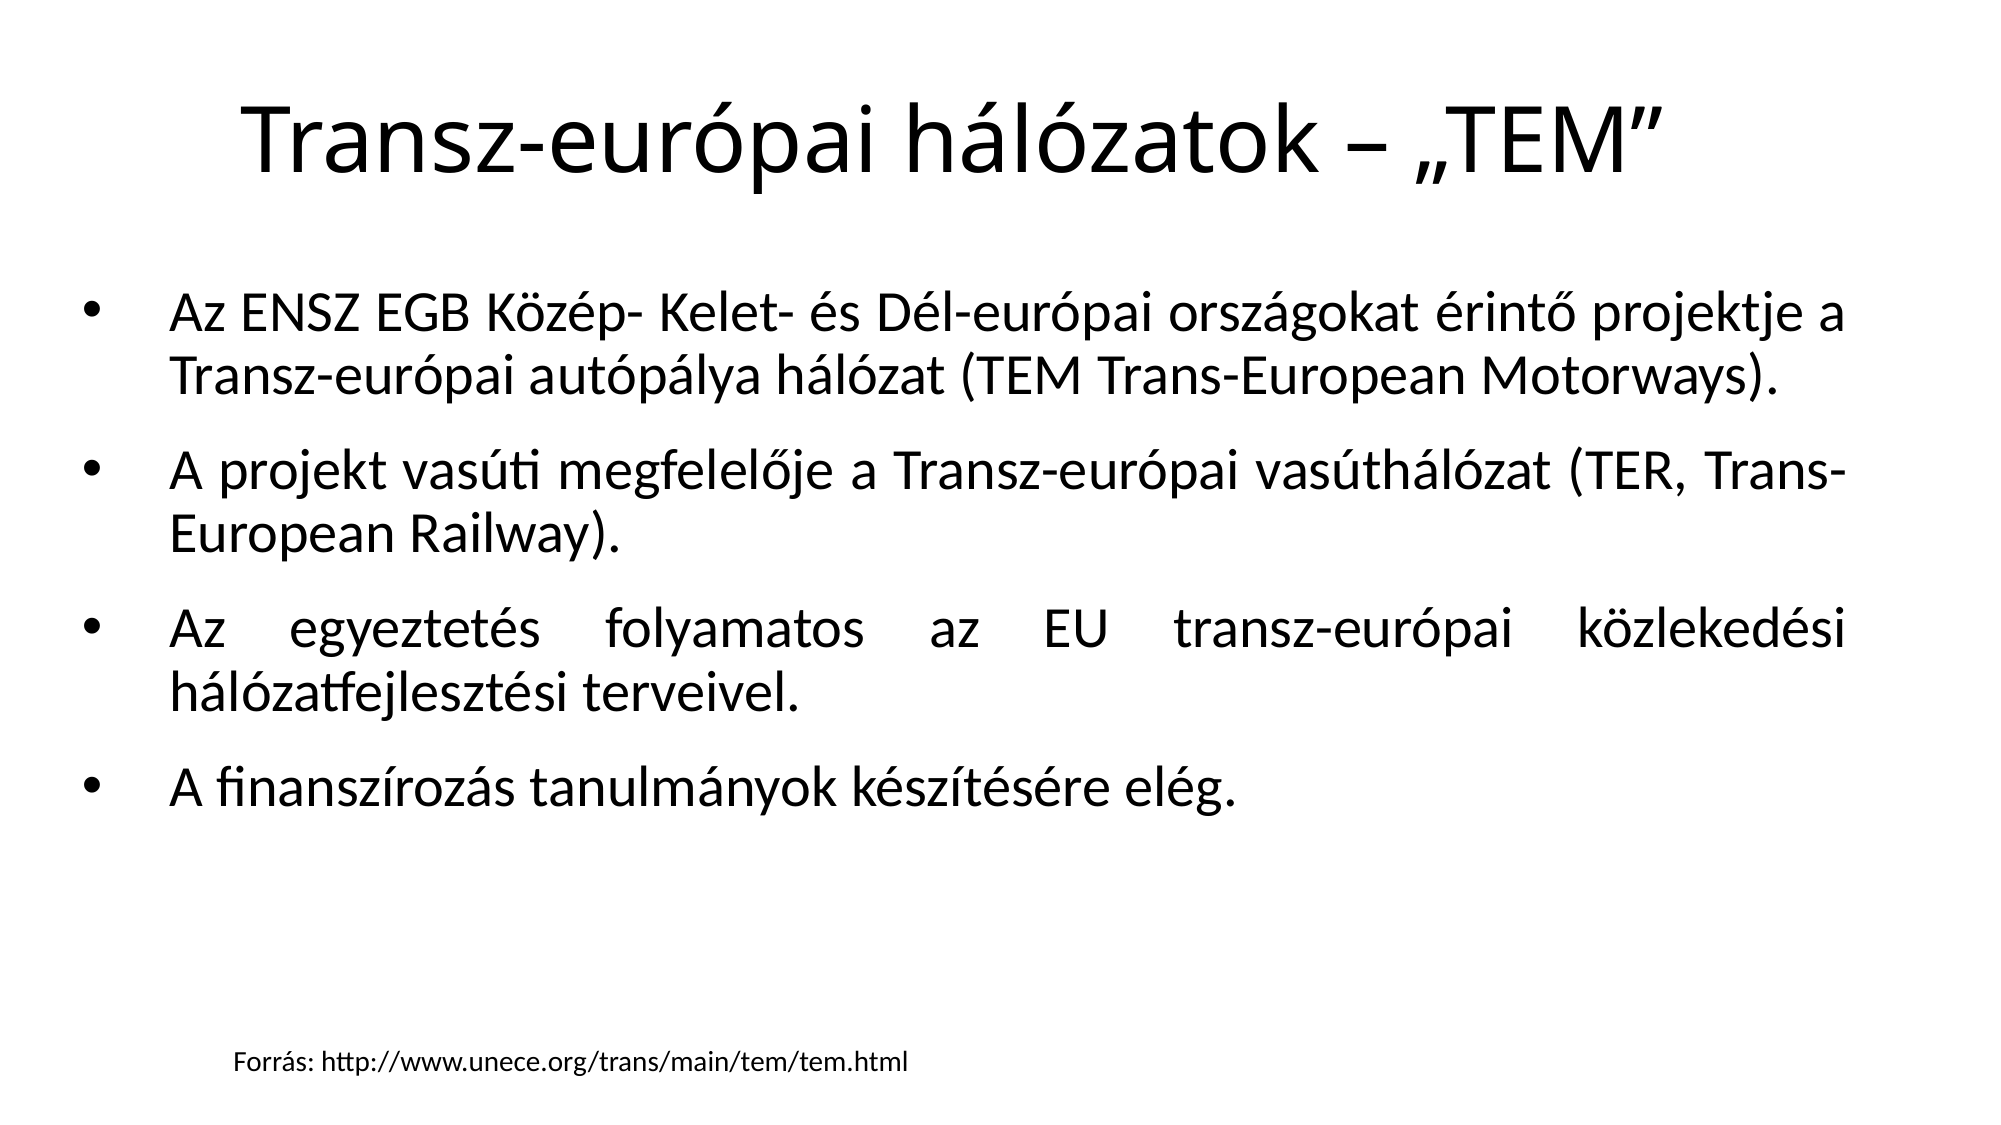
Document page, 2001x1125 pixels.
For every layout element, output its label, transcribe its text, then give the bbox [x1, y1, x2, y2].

list Az ENSZ EGB Közép- Kelet- és Dél-európai országokat érintő projektje a Transz-európai autópálya hálózat (TEM Trans-European Motorways). A projekt vasúti megfelelője a Transz-európai vasúthálózat (TER, Trans-European Railway). Az egyeztetés folyamatos az EU transz-európai közlekedési hálózatfejlesztési terveivel. A finanszírozás tanulmányok készítésére elég. [66, 273, 1863, 995]
text_box Forrás: http://www.unece.org/trans/main/tem/tem.html [218, 1034, 1164, 1085]
title Transz-európai hálózatok – „TEM” [225, 59, 1863, 225]
